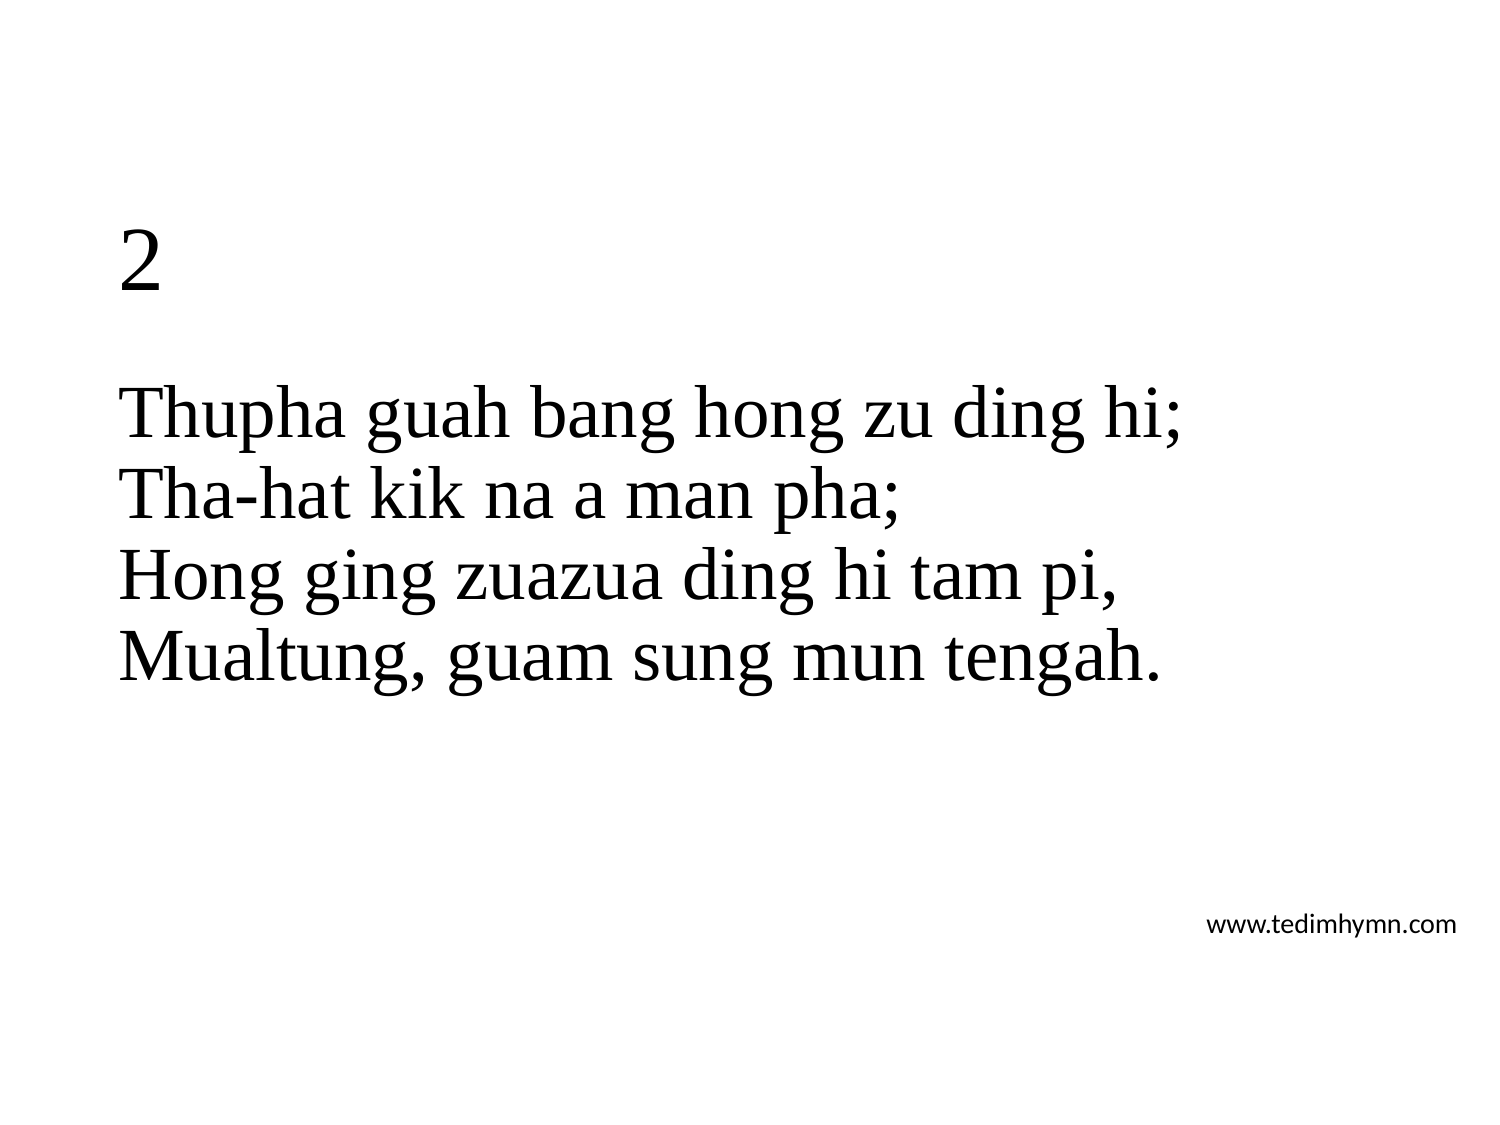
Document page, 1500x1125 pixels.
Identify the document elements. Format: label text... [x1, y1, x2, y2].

list Thupha guah bang hong zu ding hi; Tha-hat kik na a man pha; Hong ging zuazua ding hi tam pi, Mualtung, guam sung mun tengah. [103, 365, 1397, 901]
text_box www.tedimhymn.com [1191, 897, 1500, 947]
title 2 [103, 200, 1397, 322]
